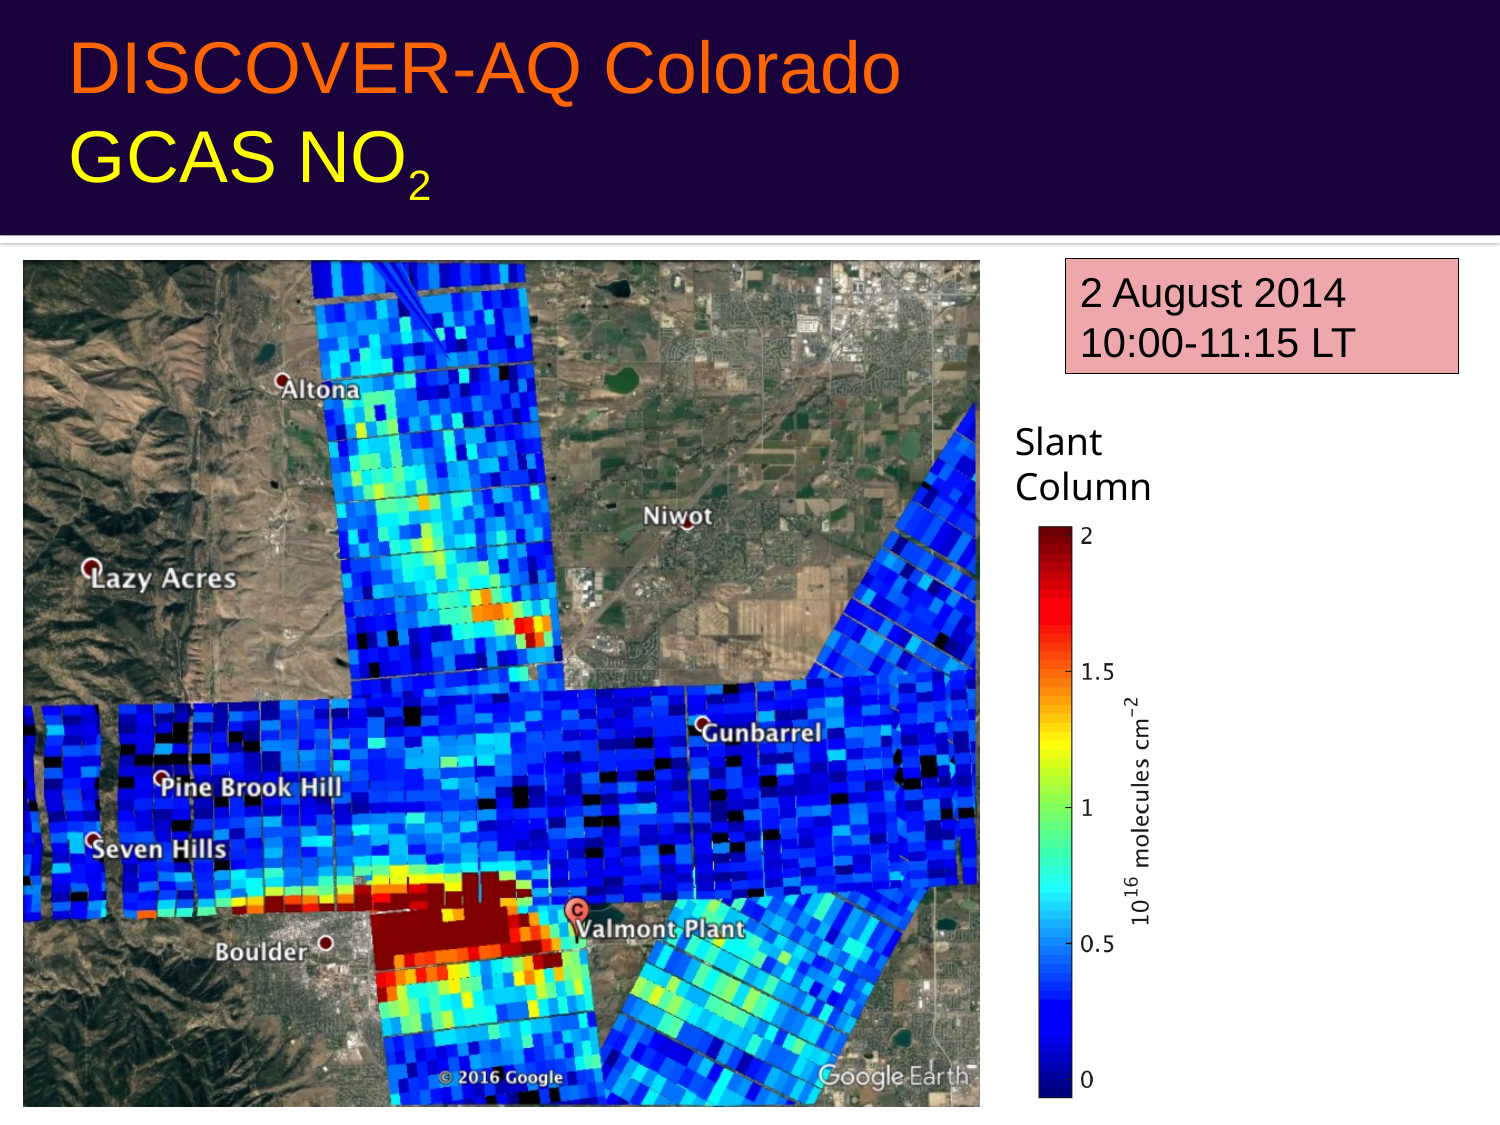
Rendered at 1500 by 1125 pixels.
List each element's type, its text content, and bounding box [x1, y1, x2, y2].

text_box Slant Column [999, 410, 1168, 516]
title DISCOVER-AQ Colorado GCAS NO2 [53, 11, 1404, 218]
picture [1025, 516, 1160, 1100]
text_box 2 August 2014 10:00-11:15 LT [1065, 258, 1459, 374]
picture [23, 260, 980, 1107]
